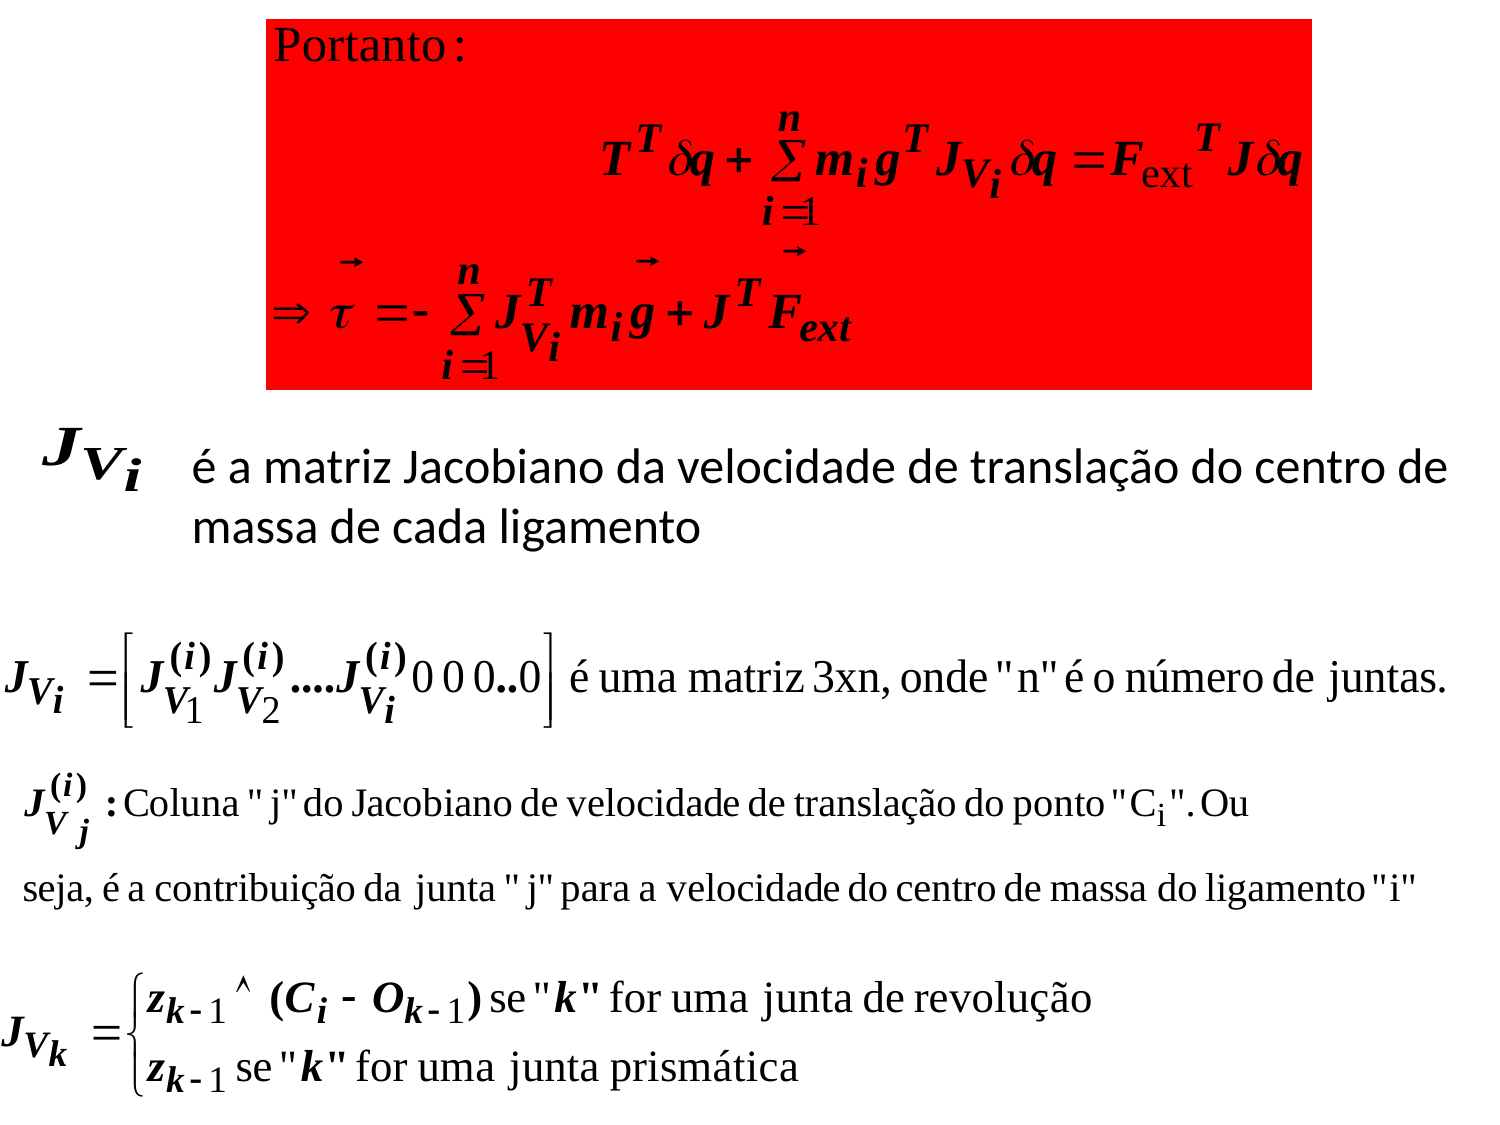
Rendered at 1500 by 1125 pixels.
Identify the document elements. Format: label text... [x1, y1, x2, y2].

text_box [0, 621, 1457, 740]
text_box é a matriz Jacobiano da velocidade de translação do centro de massa de cada ligamento [176, 426, 1476, 561]
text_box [0, 963, 1095, 1107]
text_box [265, 18, 1313, 391]
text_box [29, 408, 165, 504]
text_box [17, 763, 1423, 919]
